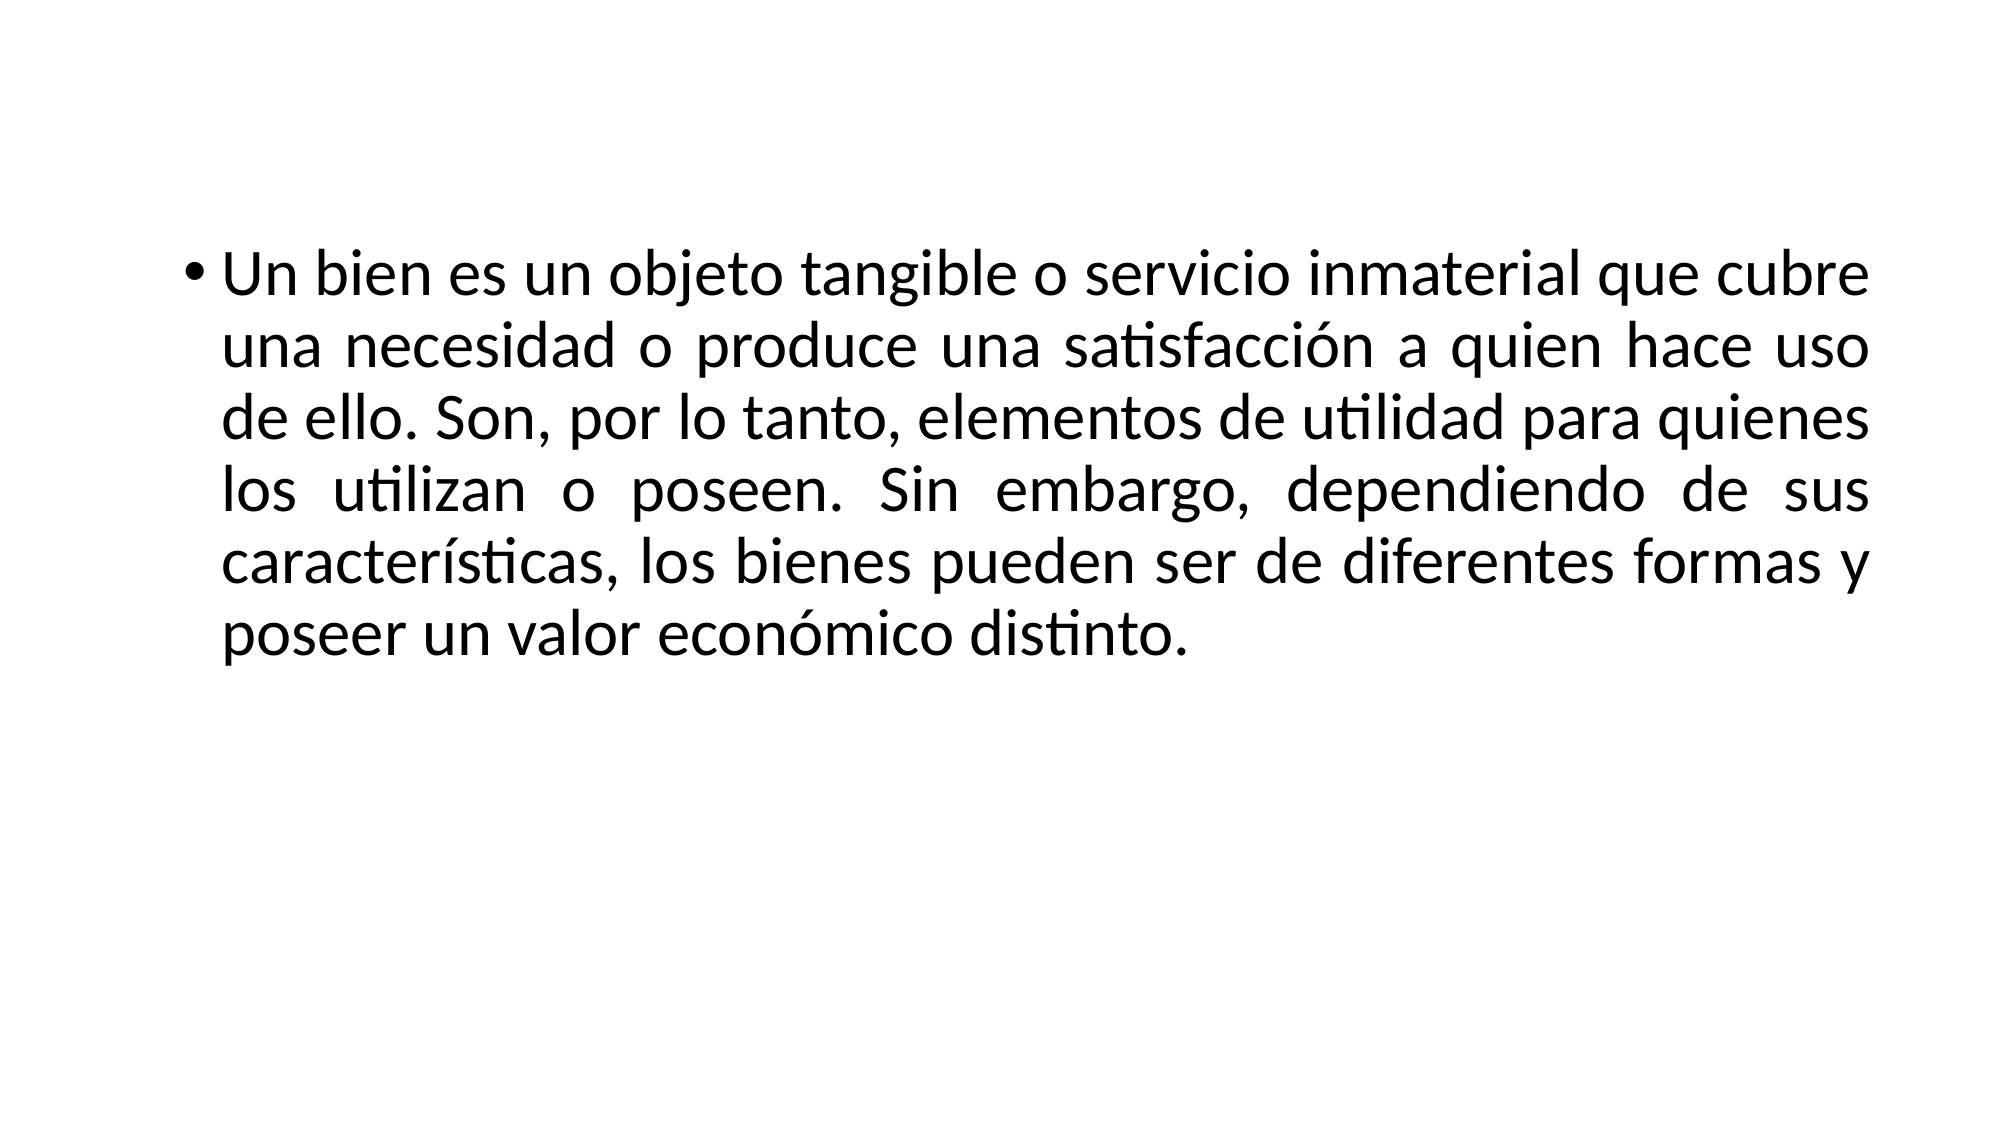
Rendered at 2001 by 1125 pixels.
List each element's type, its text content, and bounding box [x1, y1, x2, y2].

list Un bien es un objeto tangible o servicio inmaterial que cubre una necesidad o produce una satisfacción a quien hace uso de ello. Son, por lo tanto, elementos de utilidad para quienes los utilizan o poseen. Sin embargo, dependiendo de sus características, los bienes pueden ser de diferentes formas y poseer un valor económico distinto. [168, 129, 1888, 970]
